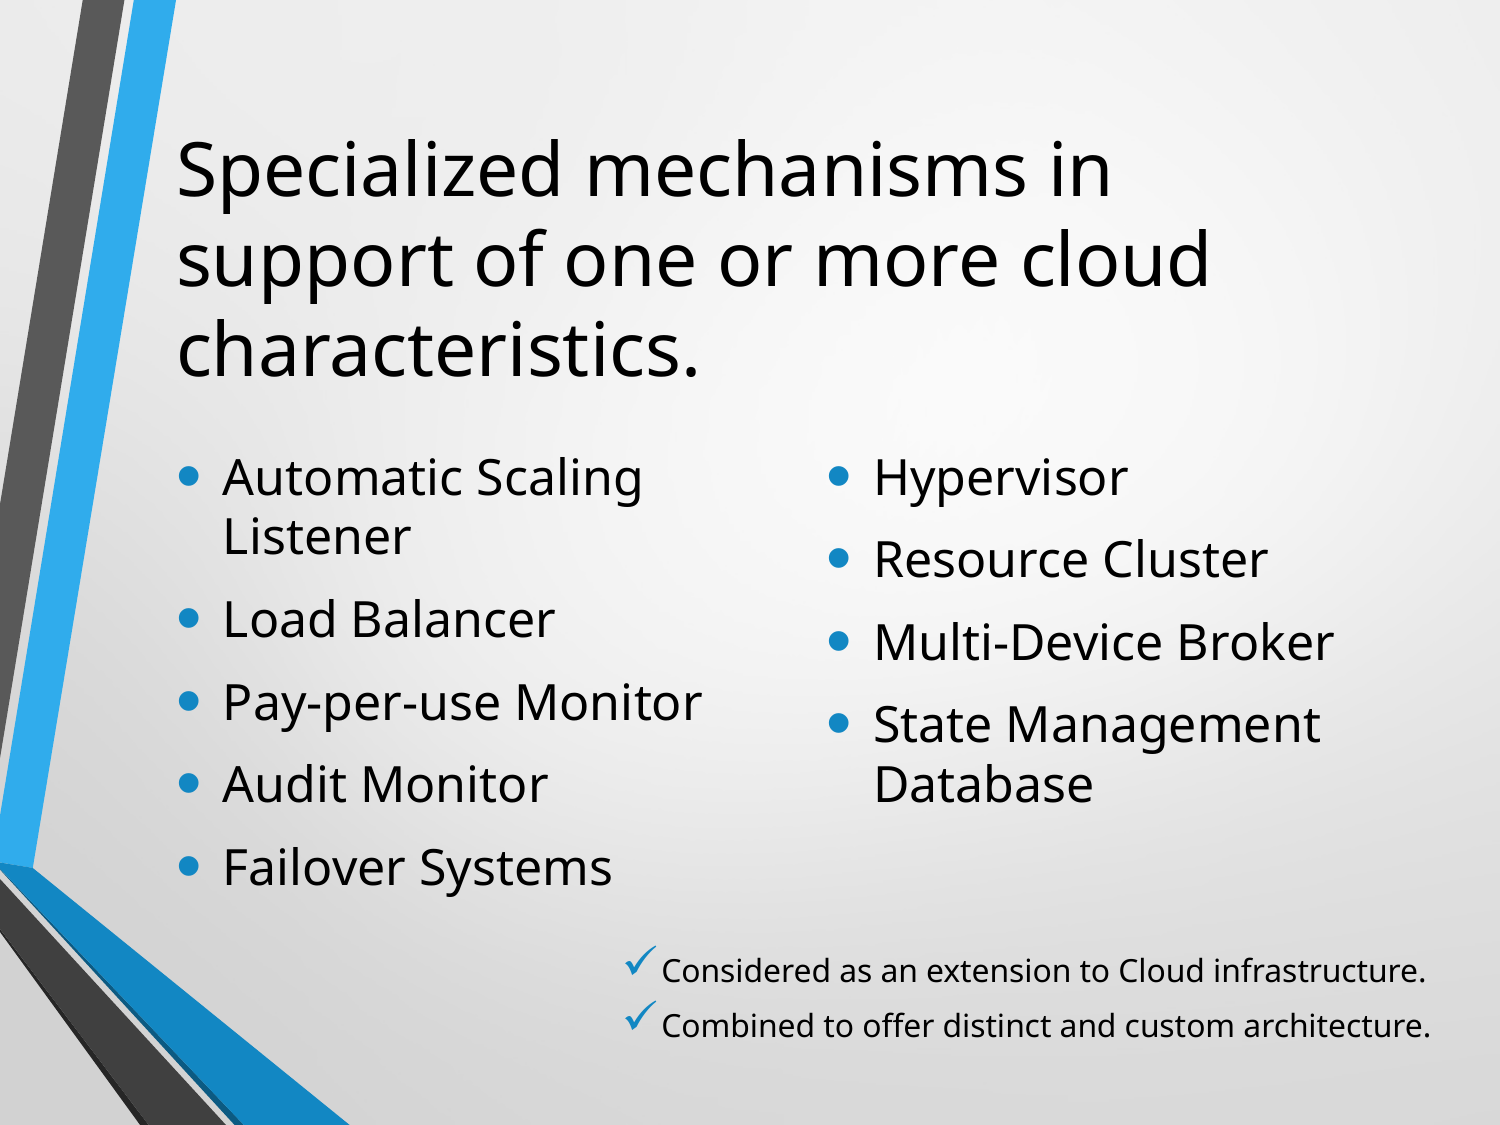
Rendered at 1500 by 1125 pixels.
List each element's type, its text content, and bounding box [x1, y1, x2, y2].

title Specialized mechanisms in support of one or more cloud characteristics. [161, 112, 1425, 400]
list Hypervisor Resource Cluster Multi-Device Broker State Management Database [811, 437, 1425, 945]
list Automatic Scaling Listener Load Balancer Pay-per-use Monitor Audit Monitor Failover Systems [161, 437, 775, 991]
text_box Considered as an extension to Cloud infrastructure. Combined to offer distinct and custom architecture. [610, 945, 1476, 1103]
